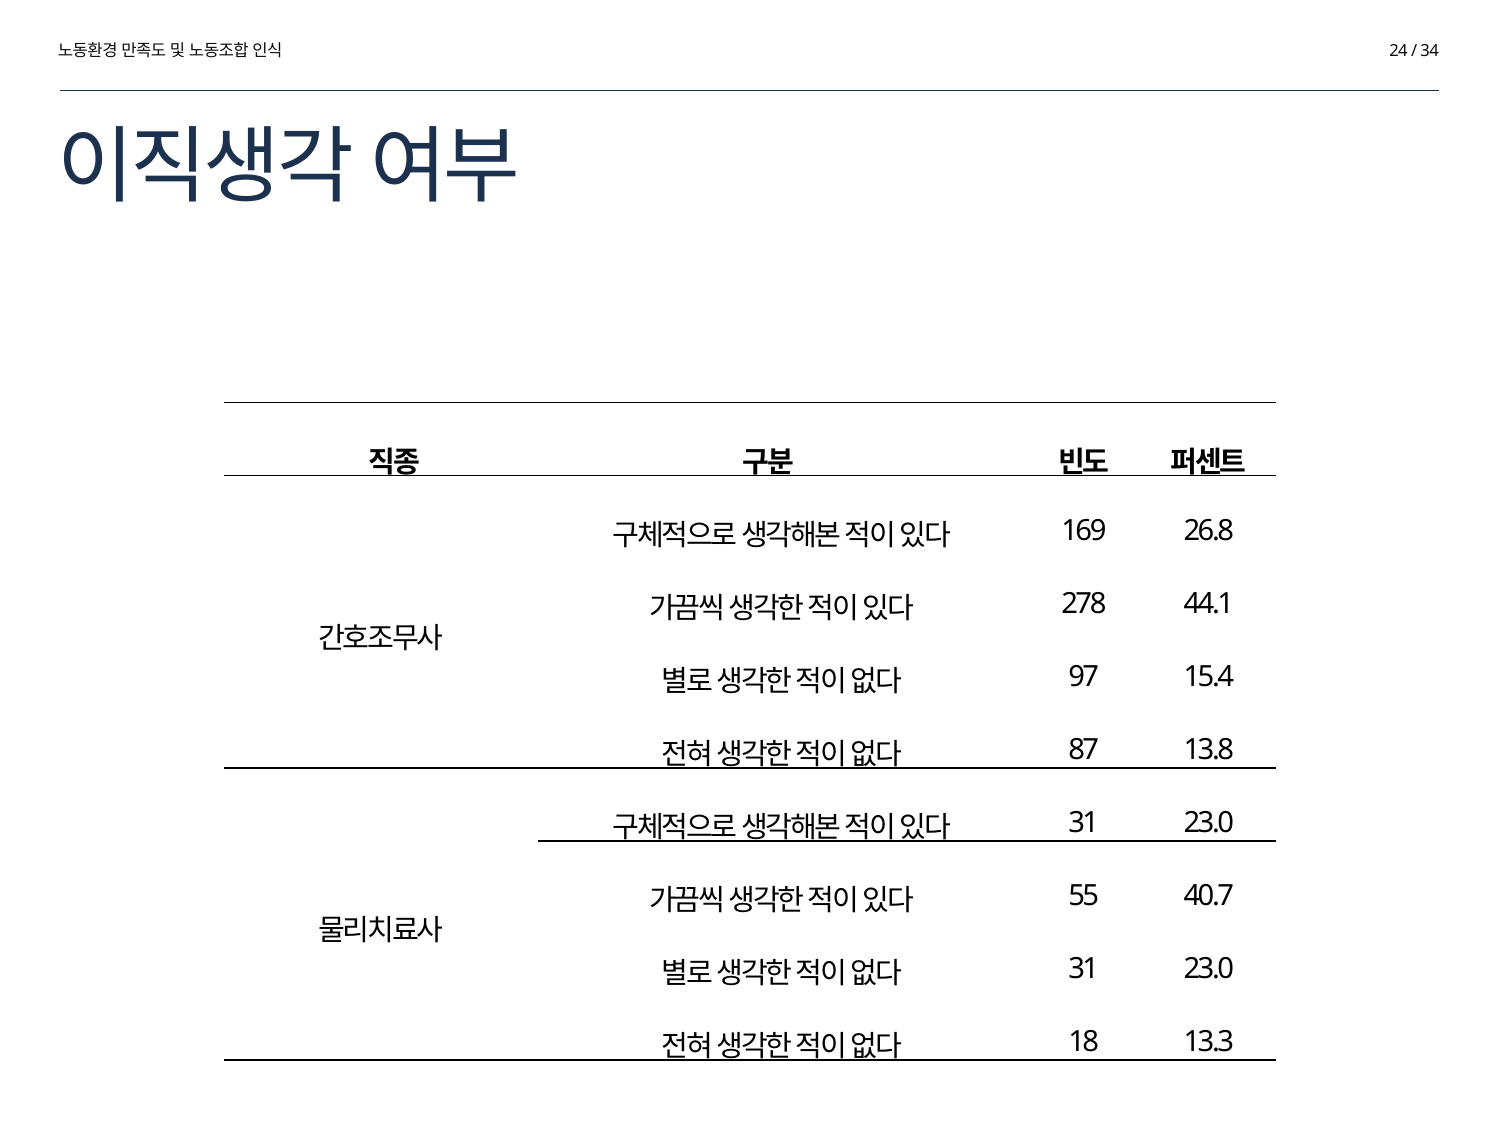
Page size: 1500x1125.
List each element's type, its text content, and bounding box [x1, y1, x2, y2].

table_cell 23.0 [1142, 769, 1276, 840]
table_cell 별로 생각한 적이 없다 [538, 914, 1026, 987]
table_cell 전혀 생각한 적이 없다 [538, 987, 1026, 1059]
table_cell 13.3 [1142, 987, 1276, 1059]
table_cell 40.7 [1142, 842, 1276, 914]
table_cell 31 [1026, 914, 1142, 987]
table_cell 44.1 [1142, 549, 1276, 622]
table_cell 별로 생각한 적이 없다 [538, 622, 1026, 695]
table_cell 278 [1026, 549, 1142, 622]
table_cell 55 [1026, 842, 1142, 914]
title 이직생각 여부 [42, 114, 1262, 211]
table_cell 가끔씩 생각한 적이 있다 [538, 549, 1026, 622]
text_box 24 / 34 [1193, 32, 1454, 70]
table_header 퍼센트 [1142, 403, 1276, 475]
table_cell 전혀 생각한 적이 없다 [538, 695, 1026, 767]
table_cell 87 [1026, 695, 1142, 767]
table_cell 13.8 [1142, 695, 1276, 767]
table_cell 31 [1026, 769, 1142, 840]
table_header 빈도 [1026, 403, 1142, 475]
table_cell 23.0 [1142, 914, 1276, 987]
table_cell 가끔씩 생각한 적이 있다 [538, 842, 1026, 914]
text_box 노동환경 만족도 및 노동조합 인식 [43, 31, 303, 67]
table_cell 18 [1026, 987, 1142, 1059]
table_header 직종 [224, 403, 538, 475]
table_cell 15.4 [1142, 622, 1276, 695]
table_cell 구체적으로 생각해본 적이 있다 [538, 476, 1026, 549]
table_cell 물리치료사 [224, 769, 538, 1059]
table_header 구분 [538, 403, 1026, 475]
table_cell 구체적으로 생각해본 적이 있다 [538, 769, 1026, 840]
table_cell 간호조무사 [224, 476, 538, 767]
table_cell 26.8 [1142, 476, 1276, 549]
table_cell 97 [1026, 622, 1142, 695]
table_cell 169 [1026, 476, 1142, 549]
